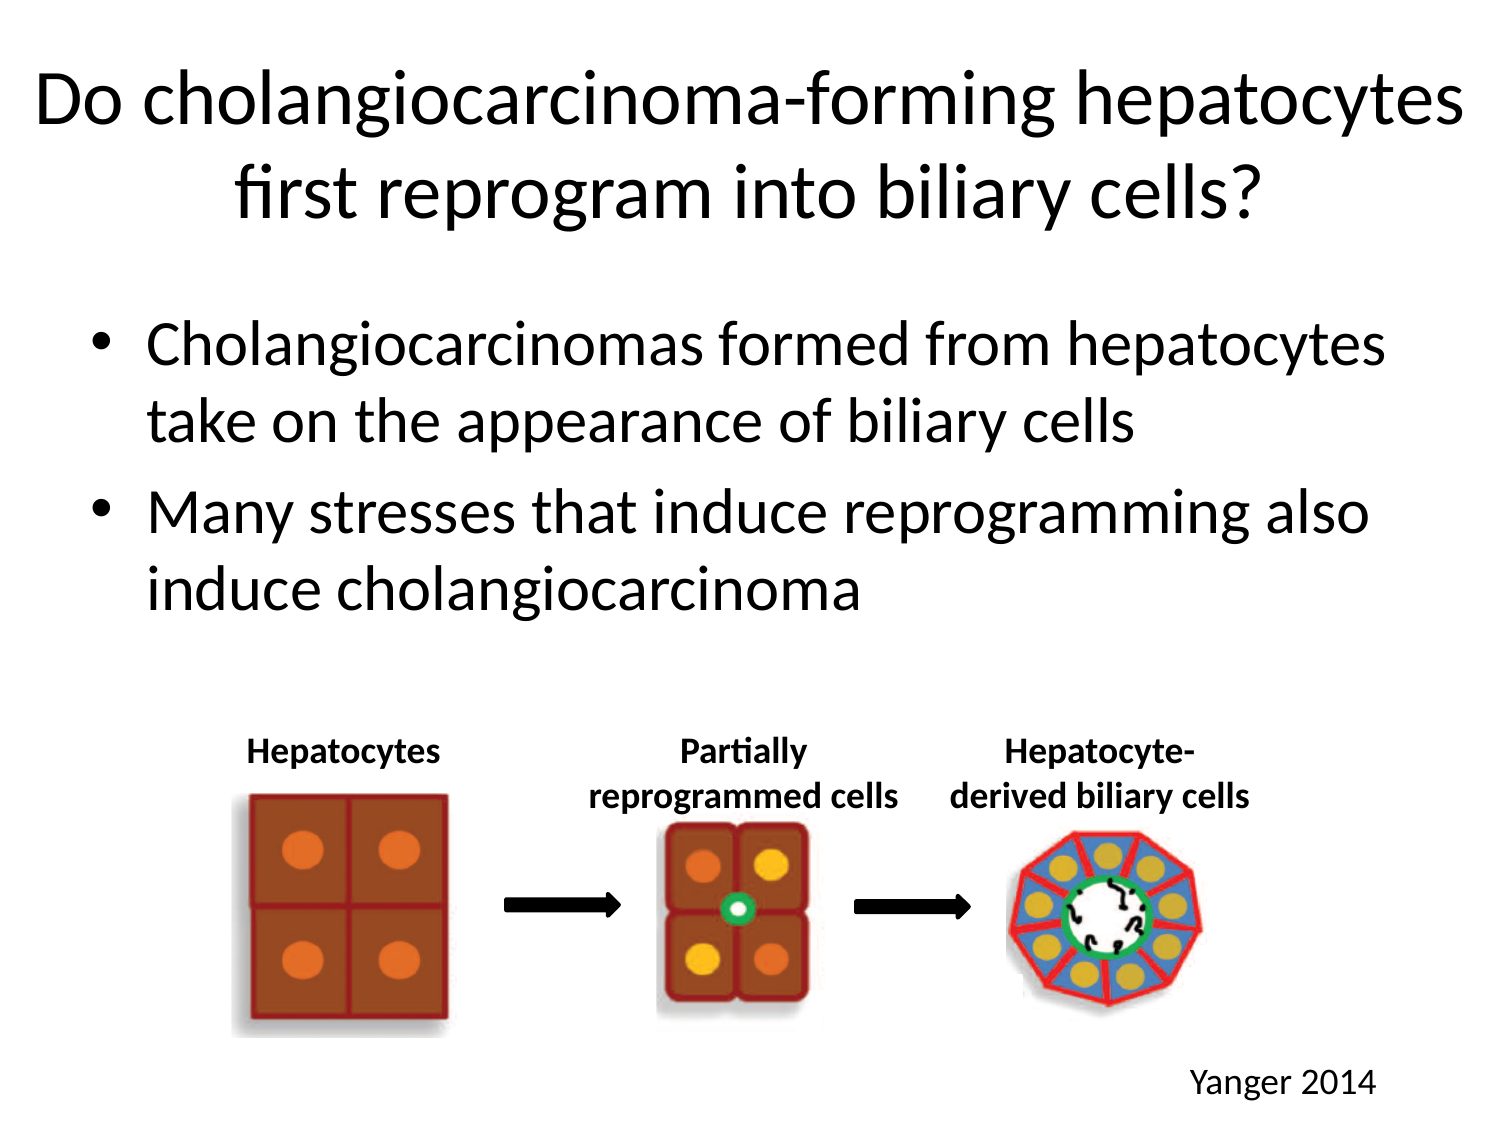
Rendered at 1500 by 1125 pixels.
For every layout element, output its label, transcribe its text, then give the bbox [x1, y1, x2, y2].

list Cholangiocarcinomas formed from hepatocytes take on the appearance of biliary cells Many stresses that induce reprogramming also induce cholangiocarcinoma [75, 293, 1425, 750]
title Do cholangiocarcinoma-forming hepatocytes first reprogram into biliary cells? [12, 24, 1488, 255]
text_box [1005, 814, 1219, 1021]
text_box Partially reprogrammed cells [568, 718, 919, 824]
text_box Yanger 2014 [1175, 1049, 1500, 1110]
text_box Hepatocytes [206, 718, 482, 779]
text_box [504, 891, 621, 918]
picture [230, 793, 457, 1038]
picture [655, 812, 825, 1036]
text_box Hepatocyte-derived biliary cells [931, 718, 1269, 824]
text_box [854, 893, 971, 920]
